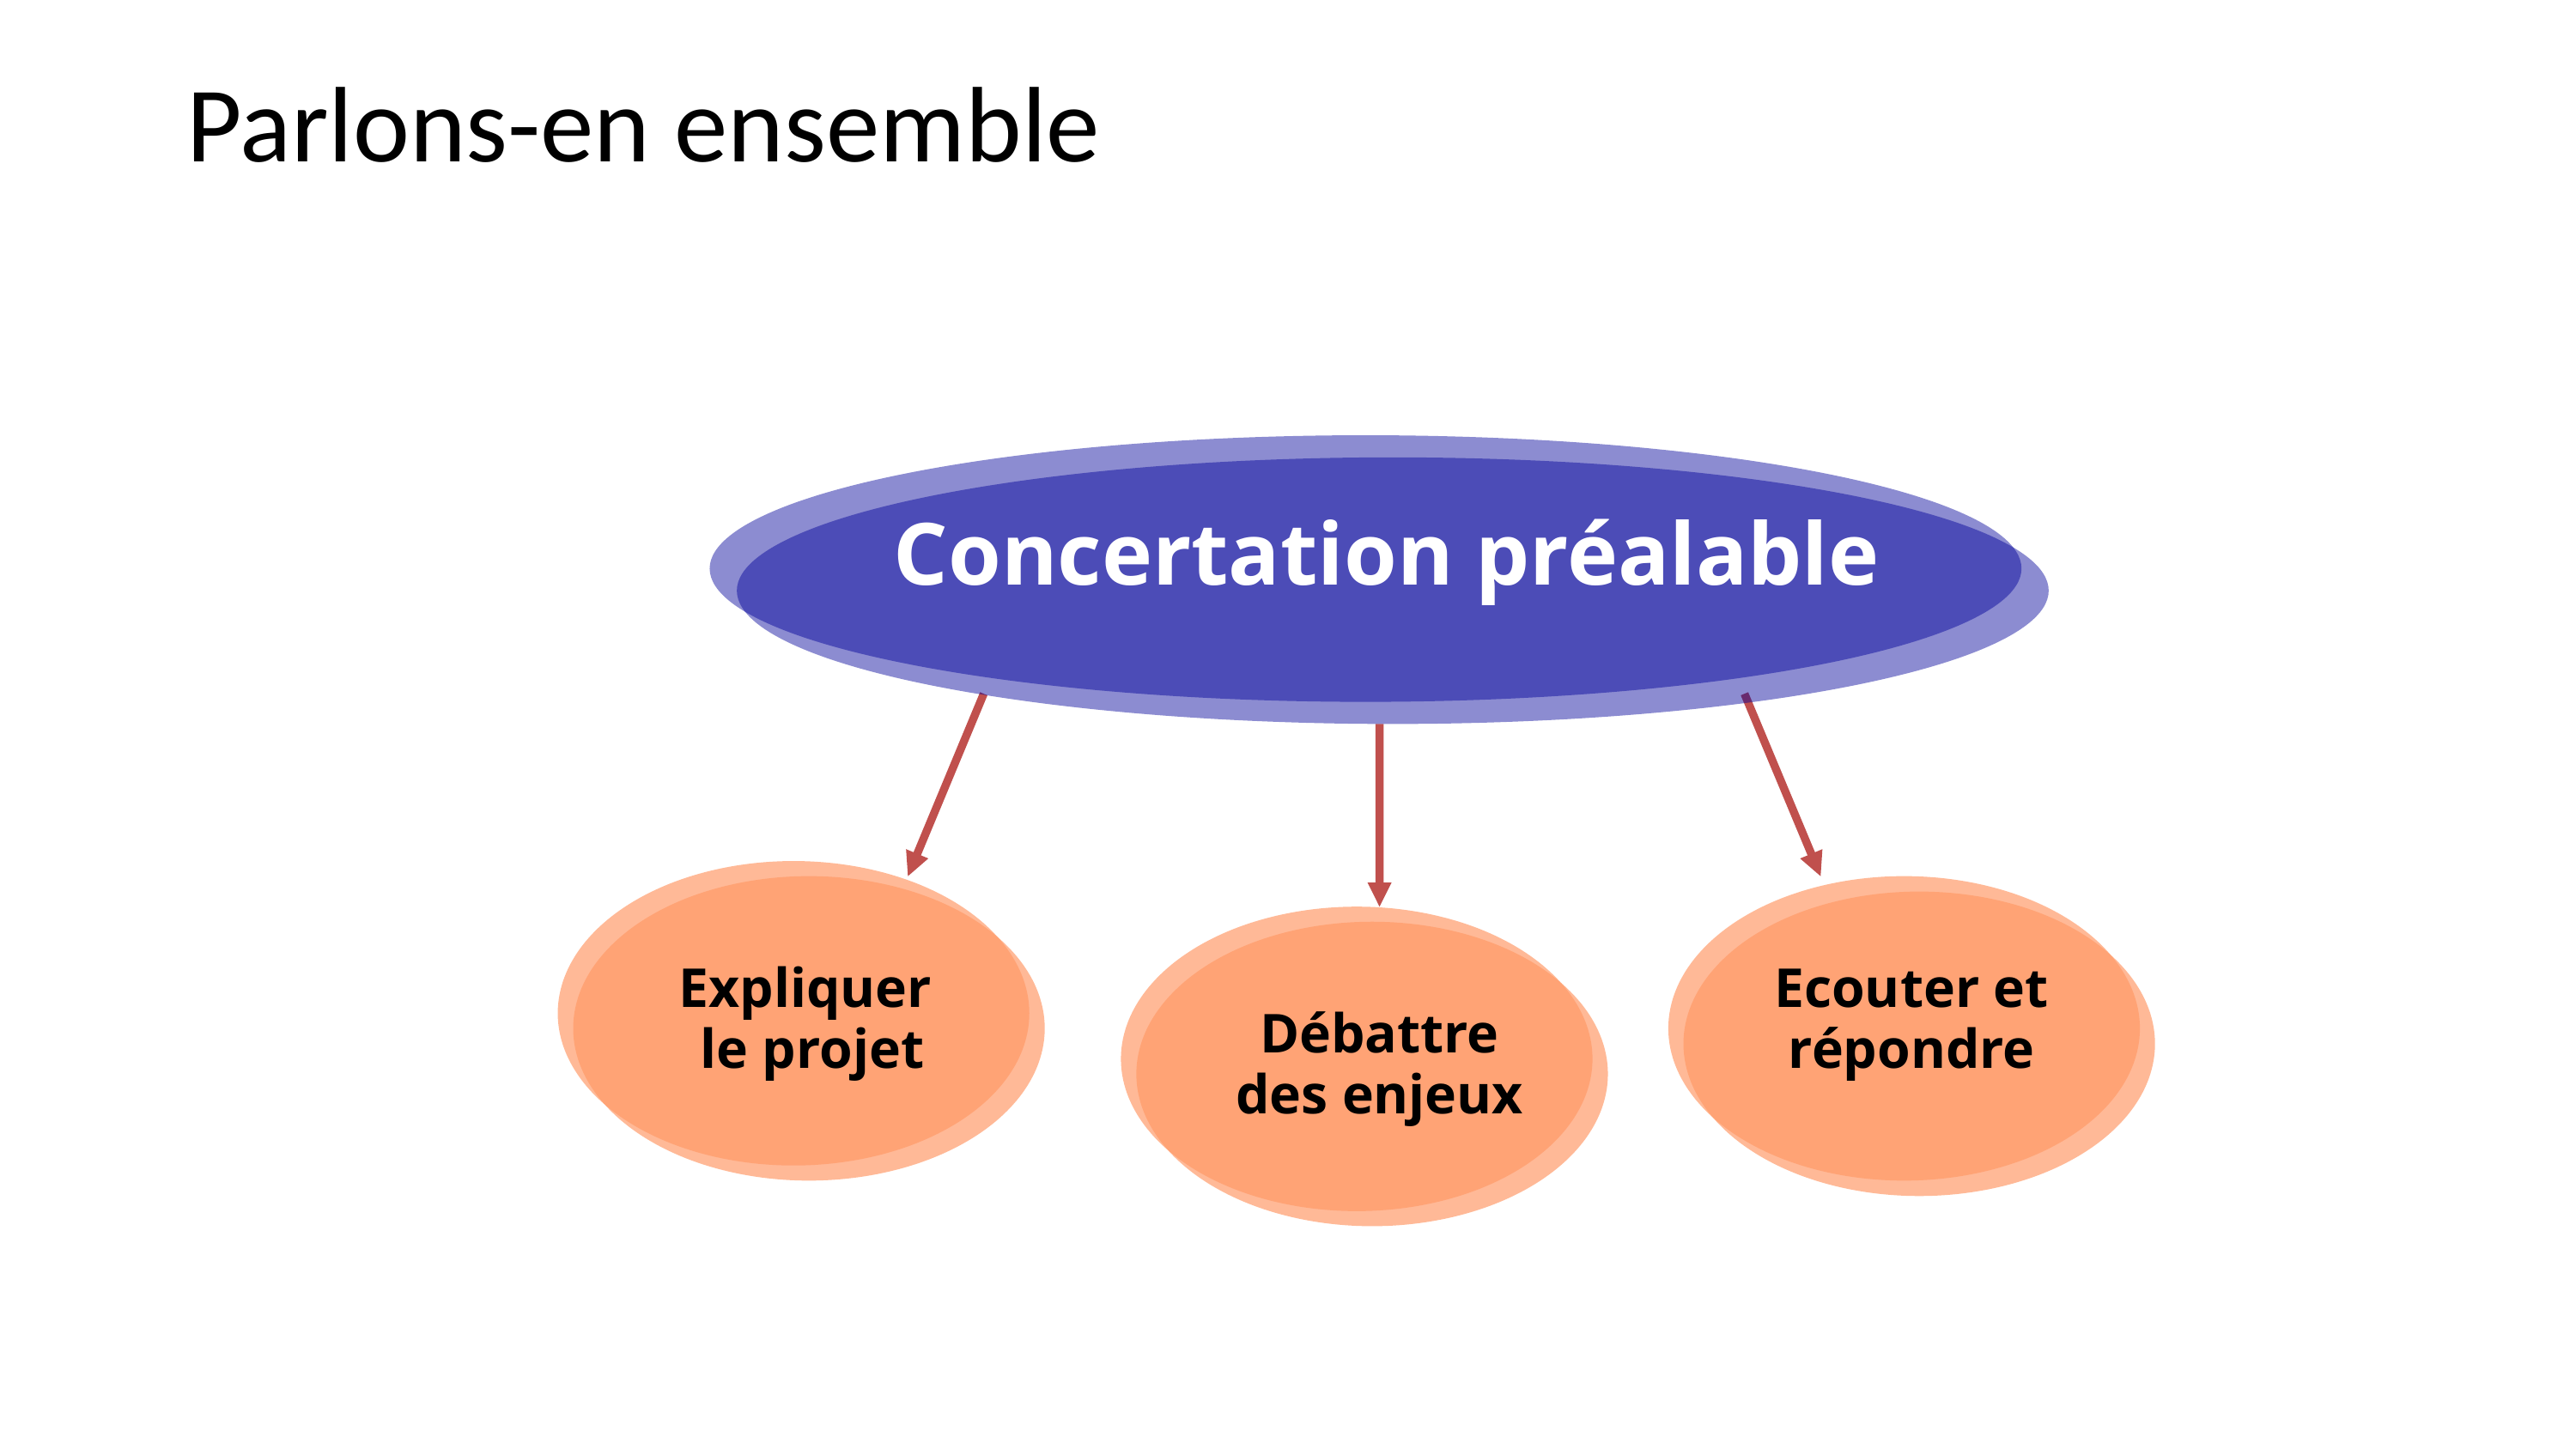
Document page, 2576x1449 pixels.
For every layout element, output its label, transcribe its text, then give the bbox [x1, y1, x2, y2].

text_box [1374, 734, 1385, 905]
text_box [1761, 734, 1822, 875]
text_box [557, 860, 1045, 1181]
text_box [1668, 876, 2155, 1197]
title Parlons-en ensemble [64, 39, 1224, 200]
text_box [709, 434, 2050, 724]
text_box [1121, 906, 1608, 1227]
